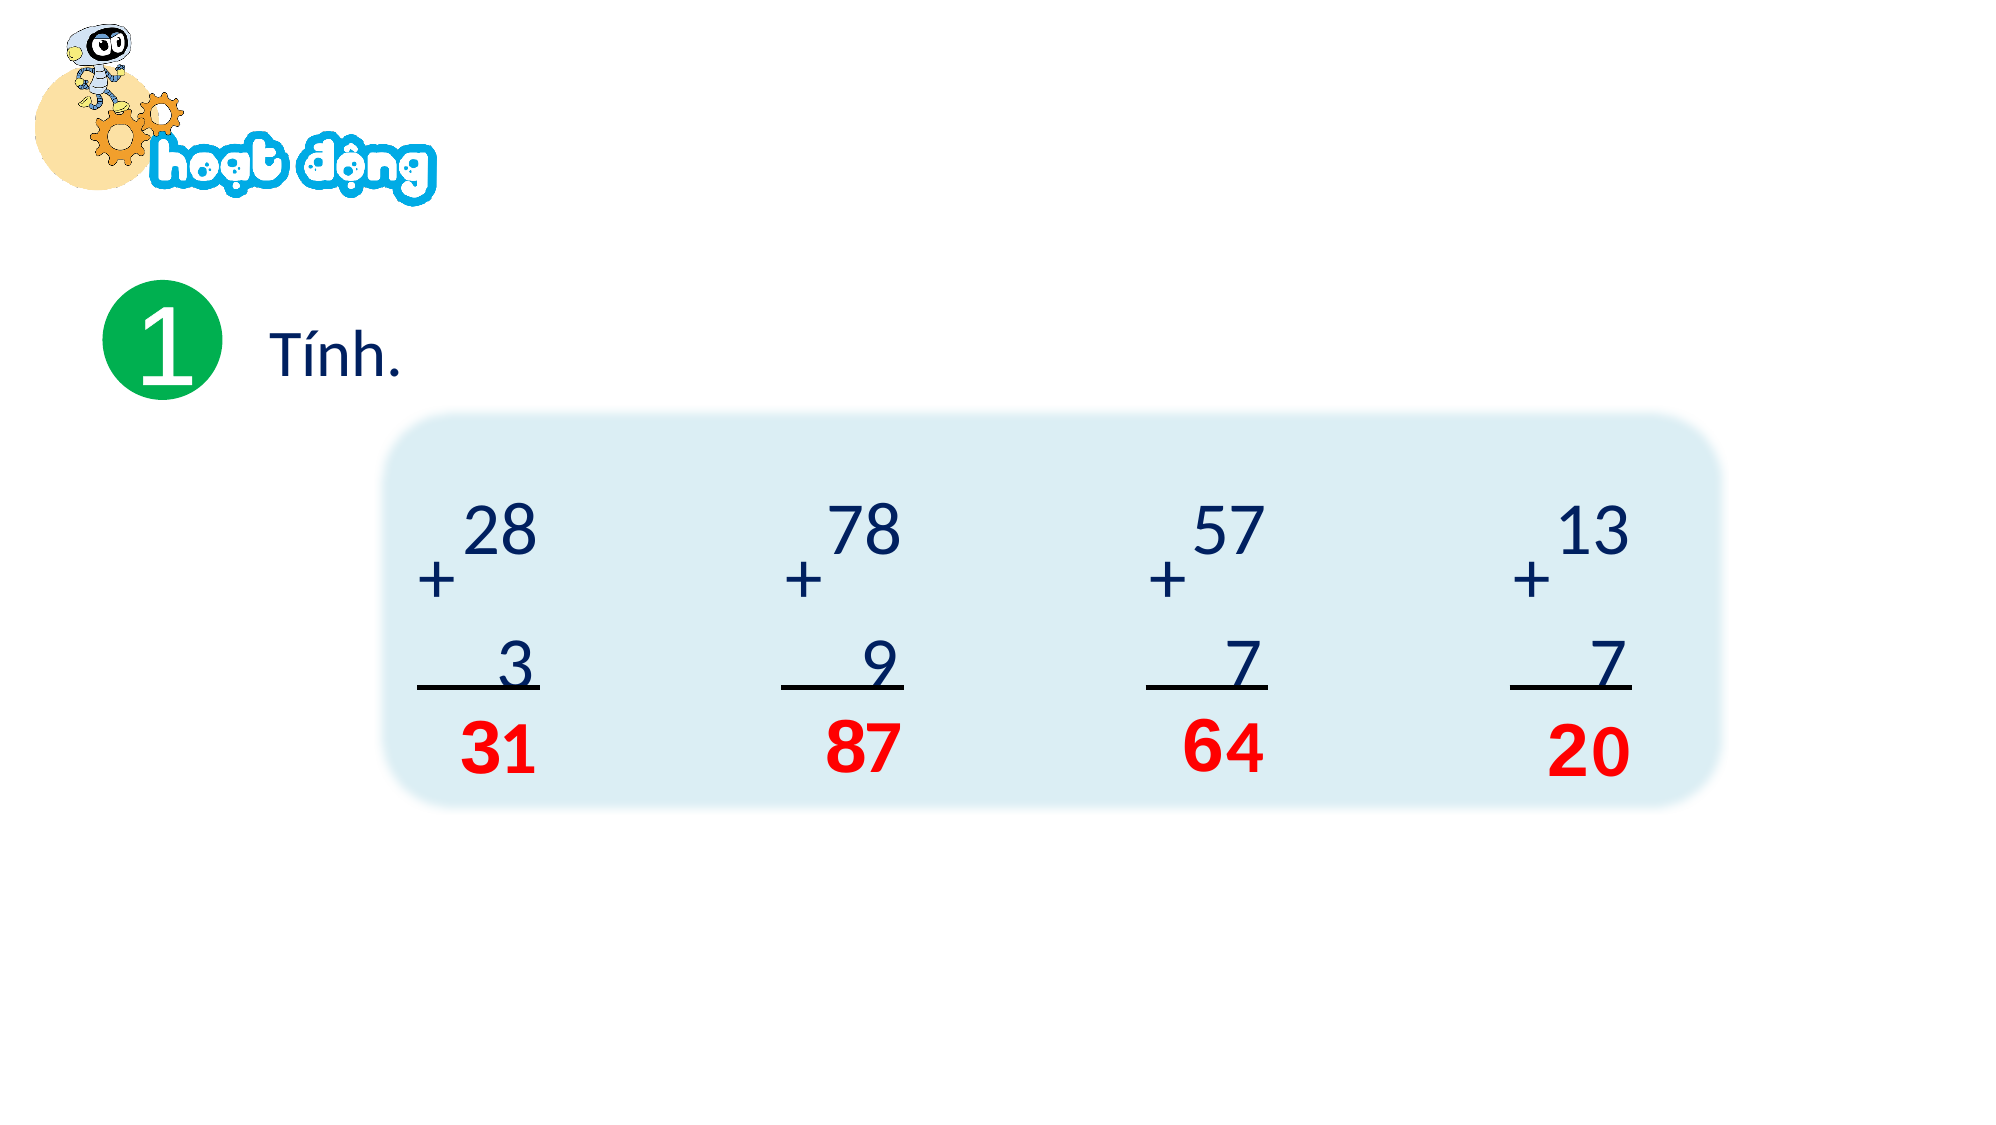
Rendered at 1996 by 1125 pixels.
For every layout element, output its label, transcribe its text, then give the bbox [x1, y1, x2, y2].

picture [1, 0, 473, 236]
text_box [376, 407, 1727, 813]
text_box Tính. [254, 302, 419, 397]
text_box 1 [100, 277, 225, 403]
